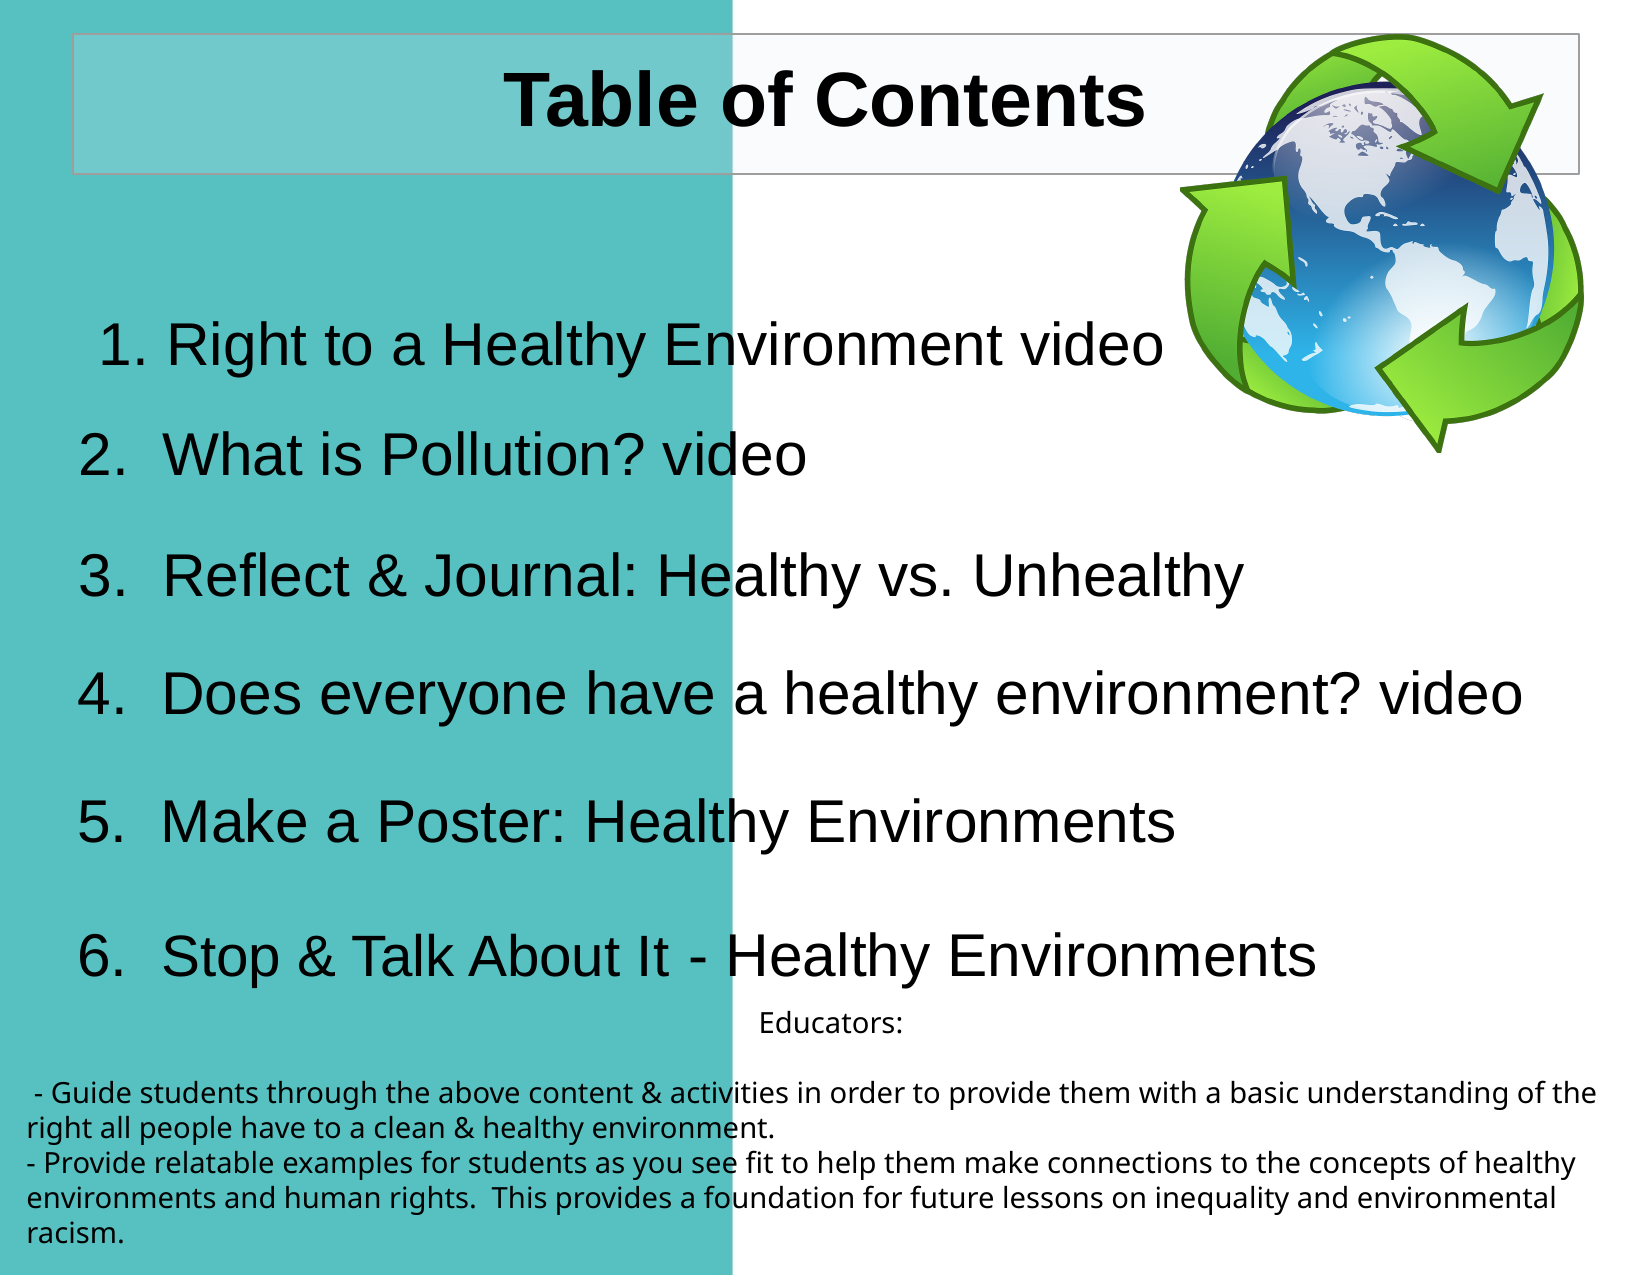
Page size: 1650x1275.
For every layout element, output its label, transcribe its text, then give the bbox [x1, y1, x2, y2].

text_box Table of Contents [73, 34, 1178, 174]
text_box 5. Make a Poster: Healthy Environments [62, 767, 1455, 870]
text_box Right to a Healthy Environment video [76, 289, 1175, 392]
text_box Educators: - Guide students through the above content & activities in order to provide them with a basic understanding of the right all people have to a clean & healthy environment. - Provide relatable examples for students as you see fit to help them make connections to the concepts of healthy environments and human rights. This provides a foundation for future lessons on inequality and environmental racism. [11, 989, 1650, 1265]
text_box 6. Stop & Talk About It - Healthy Environments [62, 892, 1455, 1005]
text_box 2. What is Pollution? video [63, 400, 1457, 503]
picture [0, 0, 1650, 1275]
text_box 3. Reflect & Journal: Healthy vs. Unhealthy [63, 521, 1571, 624]
text_box 4. Does everyone have a healthy environment? video [62, 638, 1568, 742]
